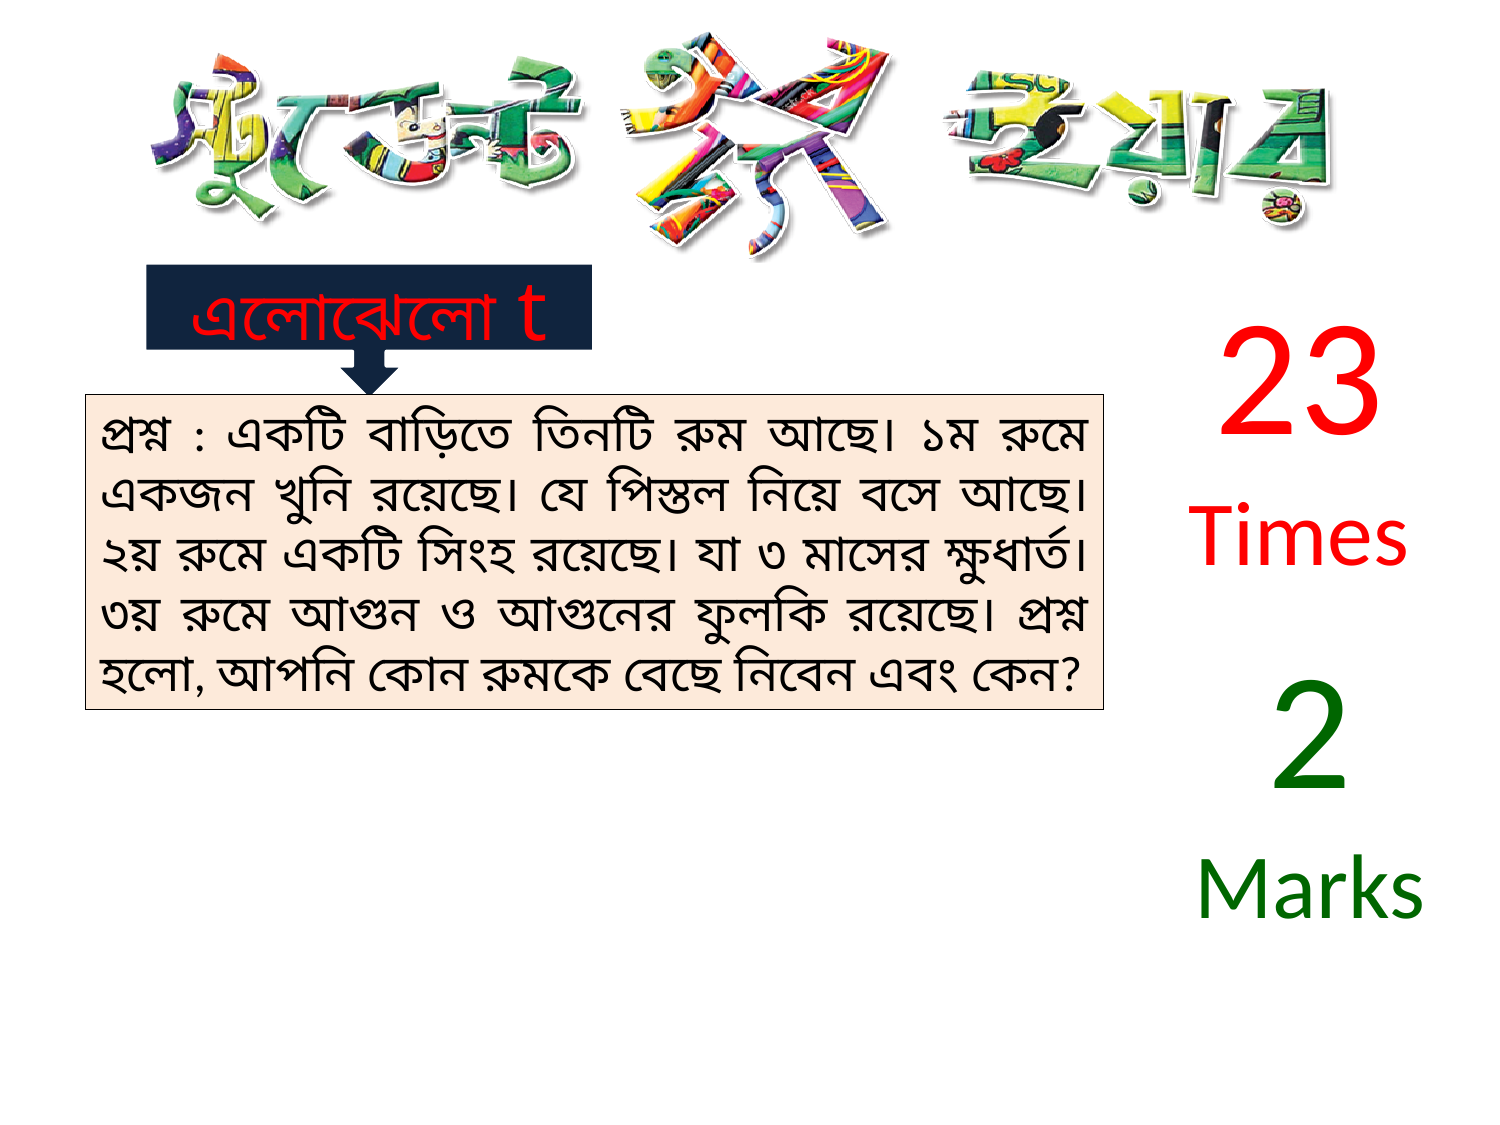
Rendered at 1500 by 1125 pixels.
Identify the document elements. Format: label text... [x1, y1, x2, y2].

text_box প্রশ্ন : একটি বাড়িতে তিনটি রুম আছে। ১ম রুমে একজন খুনি রয়েছে। যে পিস্তল নিয়ে বসে আছে। ২য় রুমে একটি সিংহ রয়েছে। যা ৩ মাসের ক্ষুধার্ত। ৩য় রুমে আগুন ও আগুনের ফুলকি রয়েছে। প্রশ্ন হলো, আপনি কোন রুমকে বেছে নিবেন এবং কেন? [85, 394, 132, 710]
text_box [137, 24, 1476, 970]
